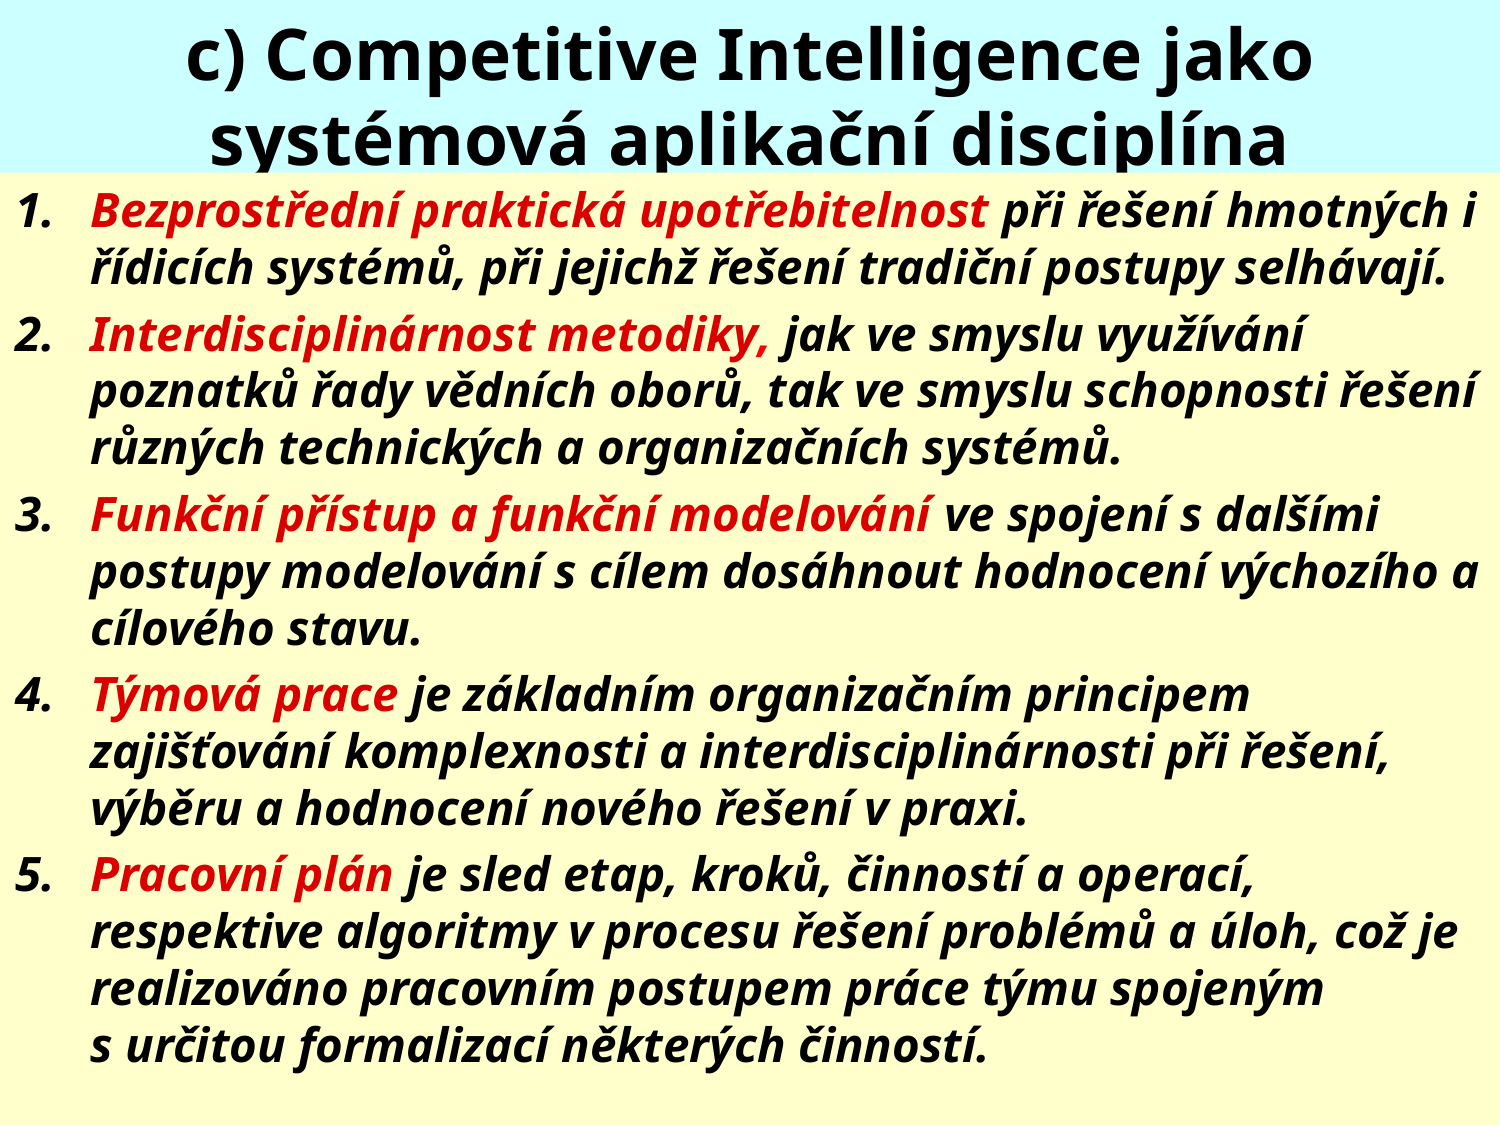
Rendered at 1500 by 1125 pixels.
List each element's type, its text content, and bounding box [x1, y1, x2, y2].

title c) Competitive Intelligence jako systémová aplikační disciplína [0, 0, 1500, 172]
list 1. Bezprostřední praktická upotřebitelnost při řešení hmotných i řídicích systémů, při jejichž řešení tradiční postupy selhávají. 2. Interdisciplinárnost metodiky, jak ve smyslu využívání poznatků řady vědních oborů, tak ve smyslu schopnosti řešení různých technických a organizačních systémů. 3. Funkční přístup a funkční modelování ve spojení s dalšími postupy modelování s cílem dosáhnout hodnocení výchozího a cílového stavu. 4. Týmová prace je základním organizačním principem zajišťování komplexnosti a interdisciplinárnosti při řešení, výběru a hodnocení nového řešení v praxi. 5. Pracovní plán je sled etap, kroků, činností a operací, respektive algoritmy v procesu řešení problémů a úloh, což je realizováno pracovním postupem práce týmu spojeným s určitou formalizací některých činností. [0, 172, 1500, 1125]
